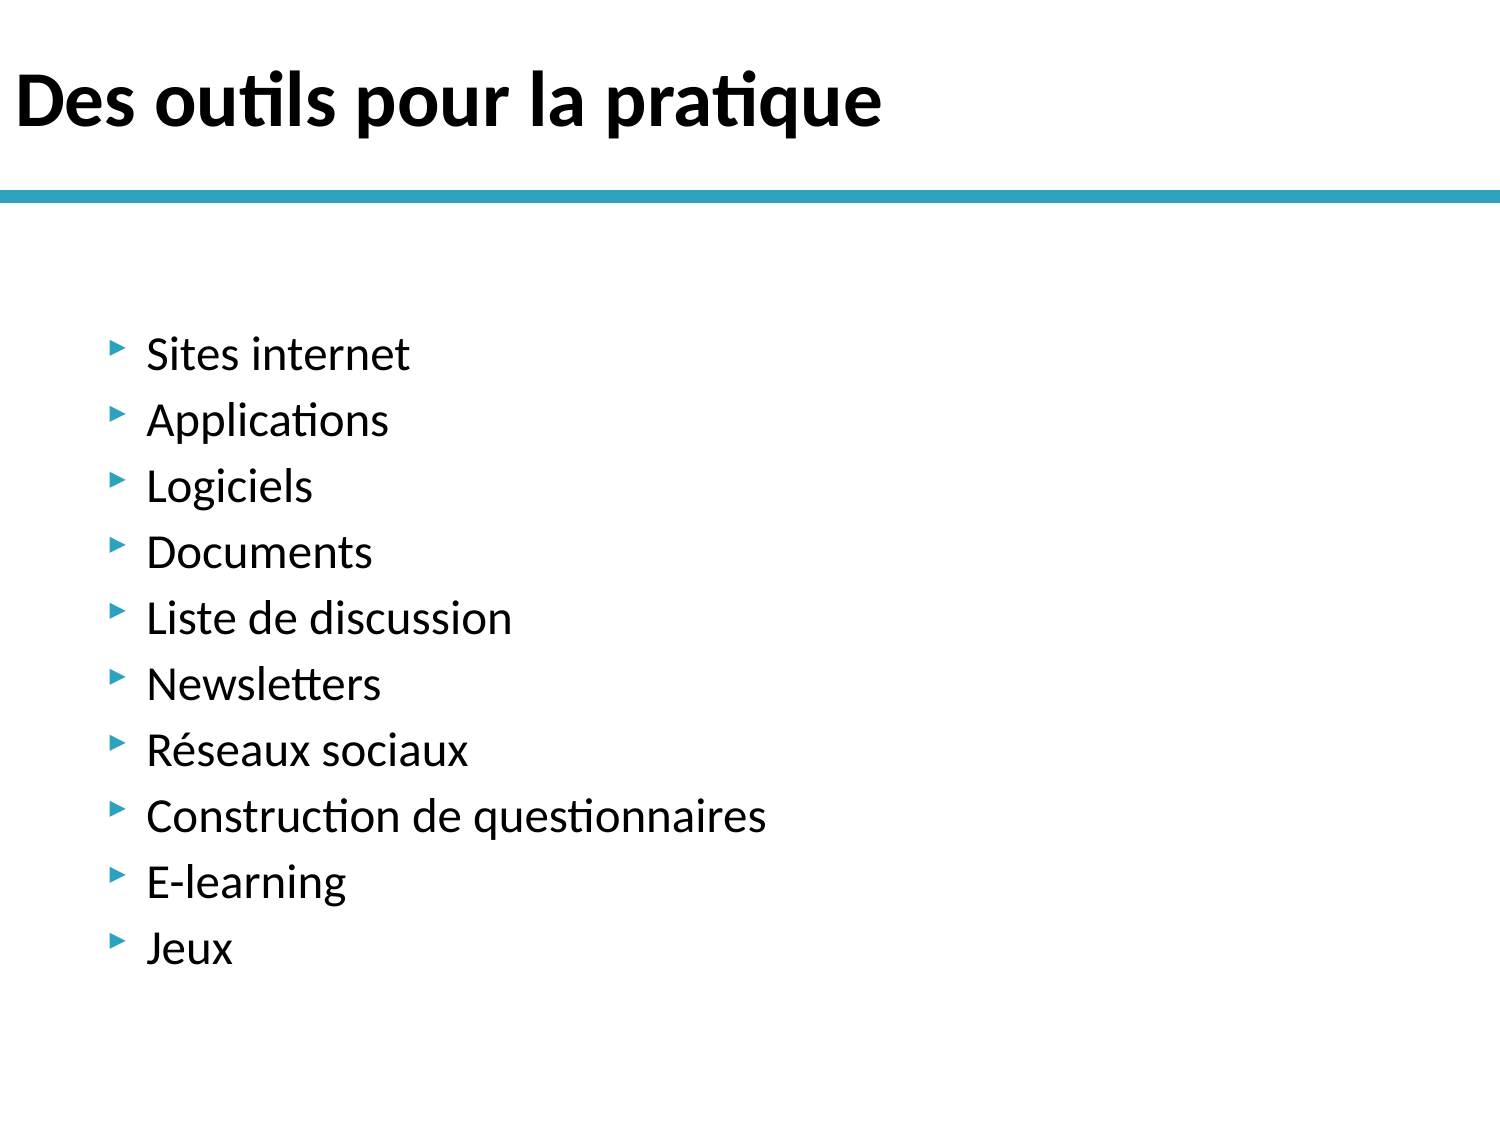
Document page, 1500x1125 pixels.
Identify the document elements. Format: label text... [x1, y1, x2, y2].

title Des outils pour la pratique [0, 0, 1500, 189]
list Sites internet Applications Logiciels Documents Liste de discussion Newsletters Réseaux sociaux Construction de questionnaires E-learning Jeux [74, 314, 1426, 986]
